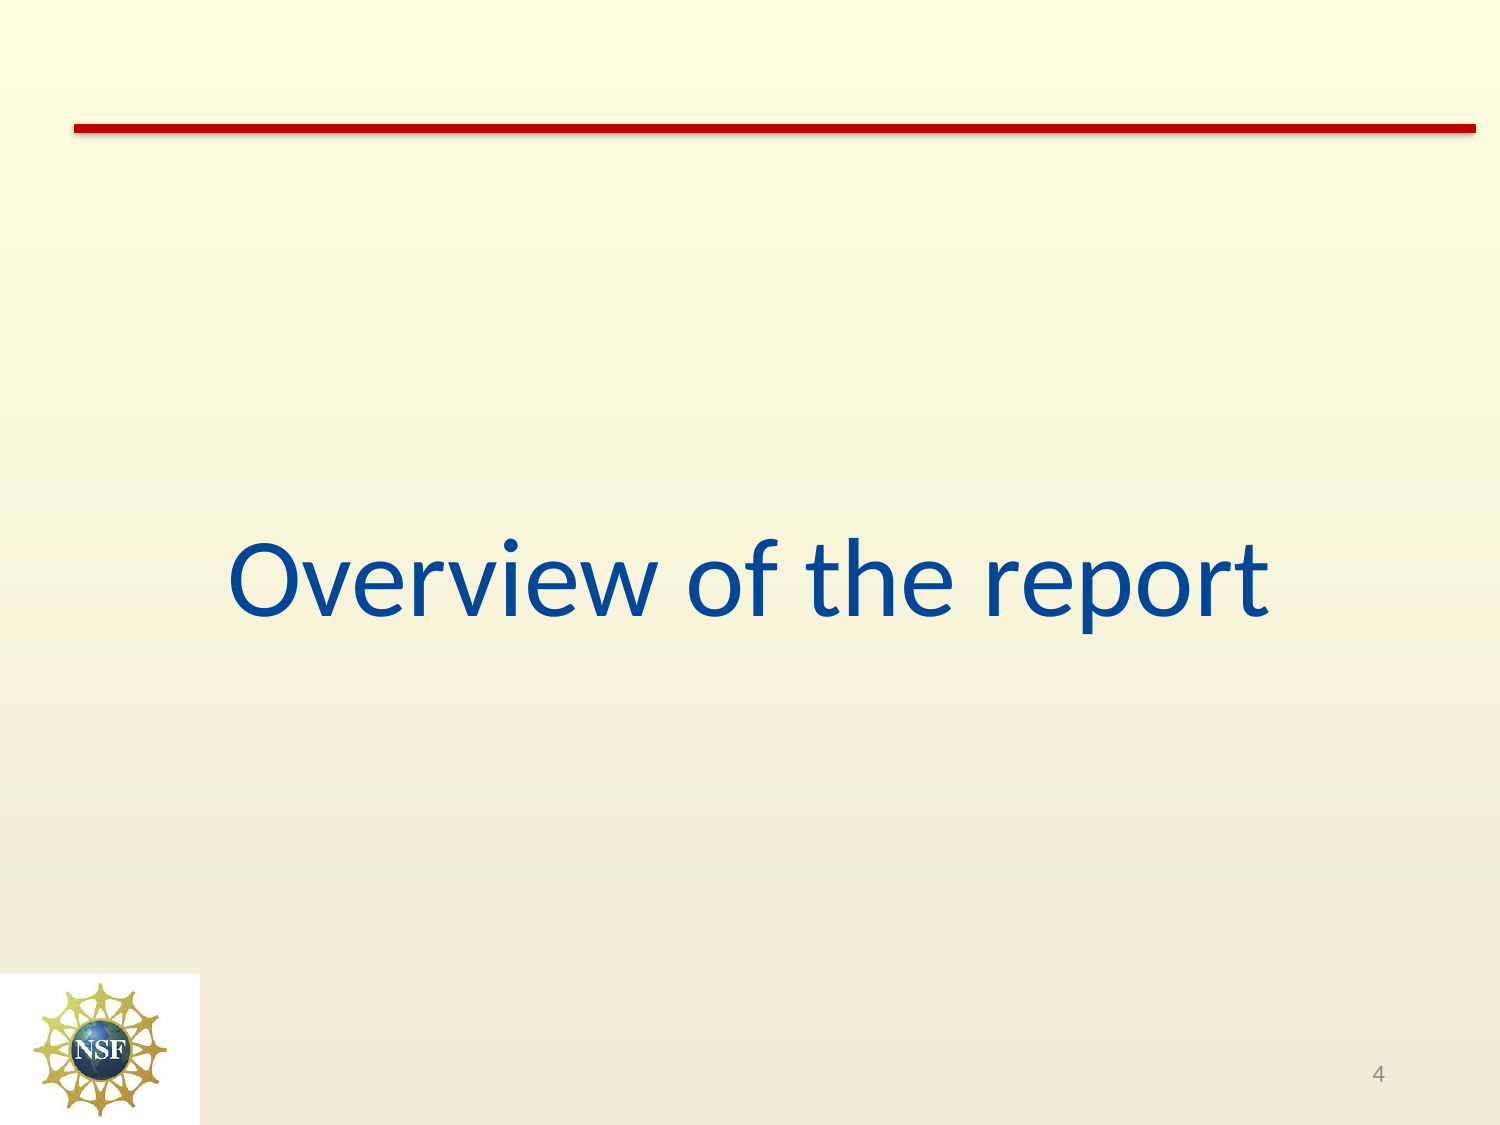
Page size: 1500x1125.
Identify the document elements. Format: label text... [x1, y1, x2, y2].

title Overview of the report [212, 524, 1326, 618]
slide_number 4 [1050, 1042, 1400, 1103]
picture [0, 974, 200, 1125]
